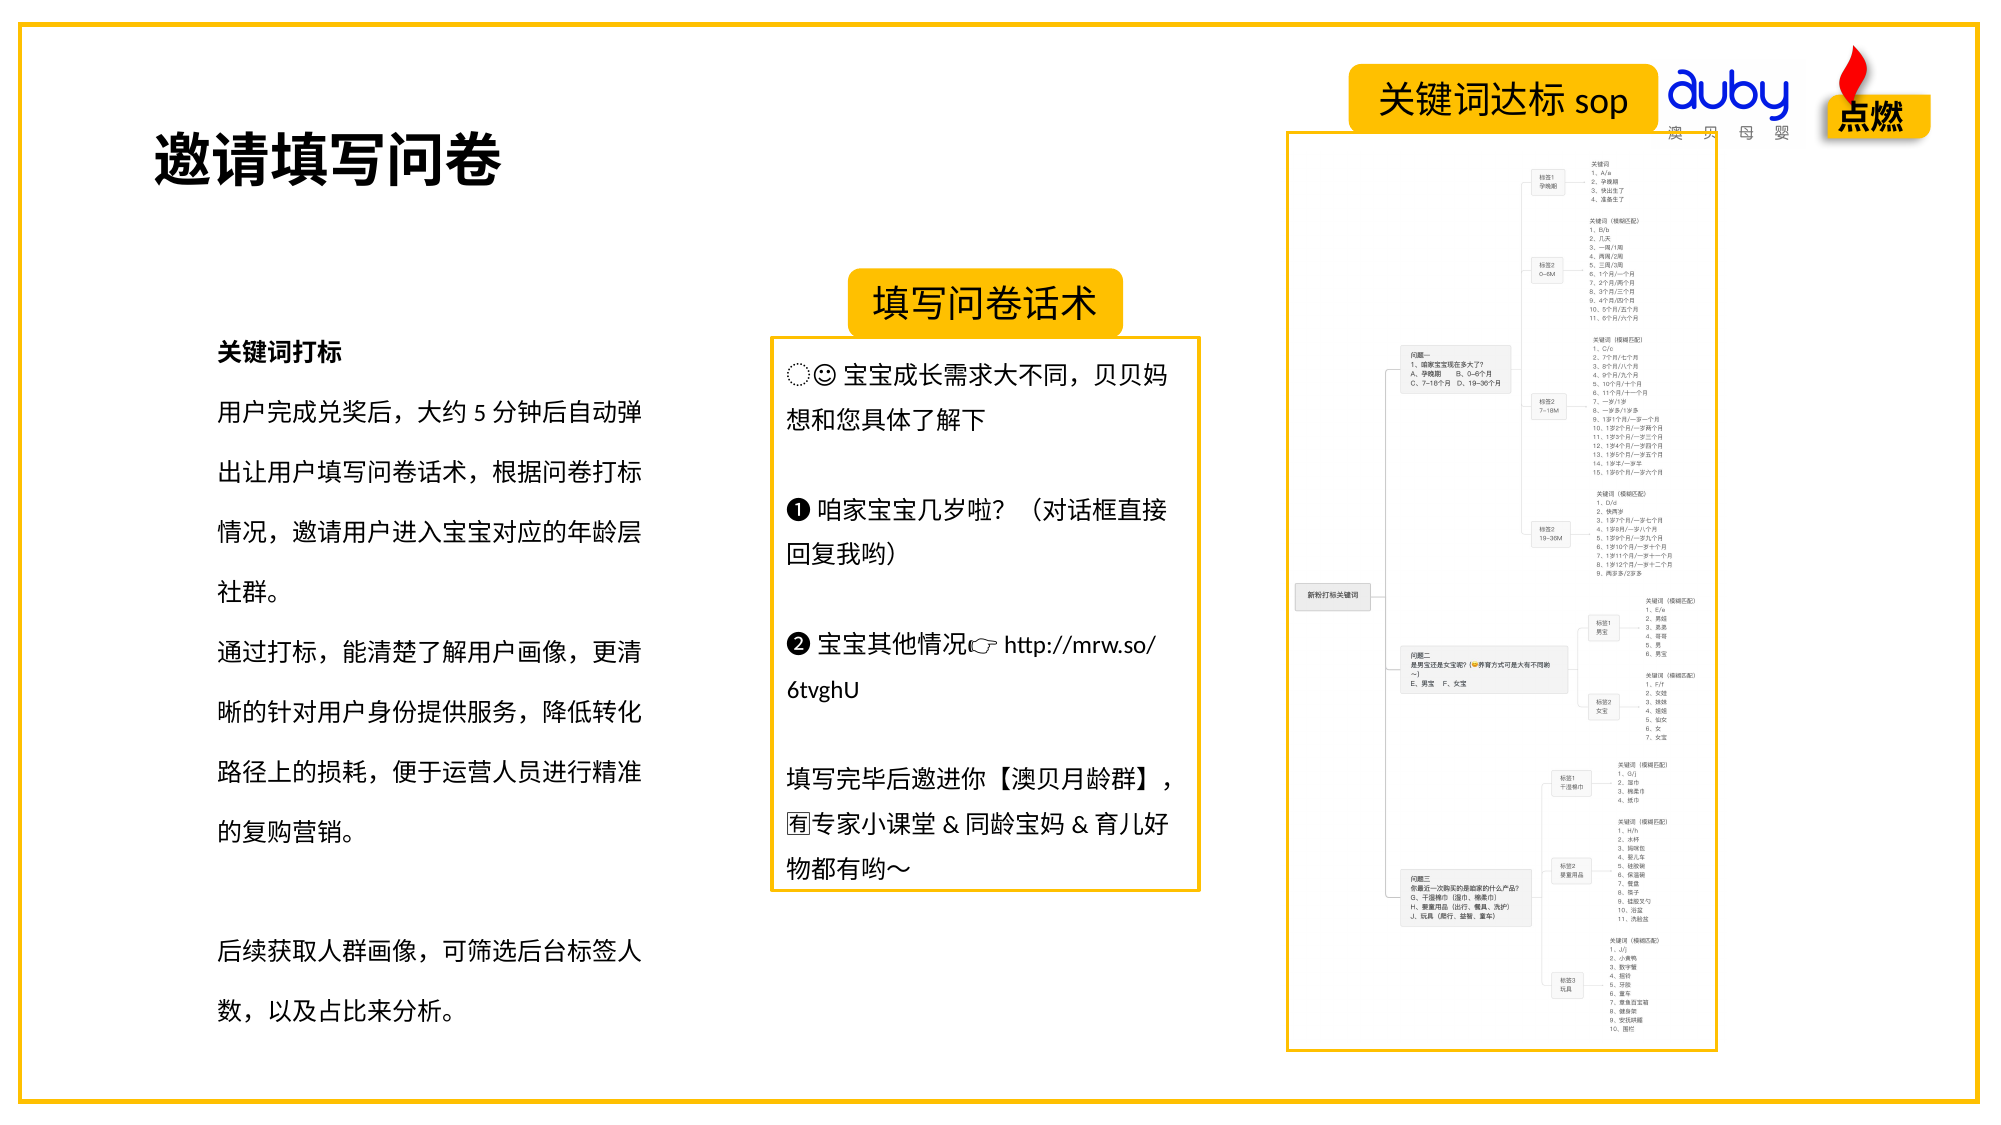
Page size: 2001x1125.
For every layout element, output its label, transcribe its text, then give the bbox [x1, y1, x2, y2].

text_box [1287, 1043, 1717, 1052]
text_box 关键词达标sop [1350, 65, 1657, 132]
text_box ️☺️宝宝成长需求大不同，贝贝妈想和您具体了解下 ❶咱家宝宝几岁啦？（对话框直接回复我哟） ❷宝宝其他情况👉http://mrw.so/6tvghU 填写完毕后邀进你【澳贝月龄群】，️🈶专家小课堂&同龄宝妈&育儿好物都有哟～ [772, 337, 1199, 891]
text_box [1287, 132, 1717, 151]
text_box 邀请填写问卷 [126, 115, 530, 201]
text_box 填写问卷话术 [849, 269, 1122, 337]
picture [1280, 151, 1727, 1043]
picture [1651, 59, 1806, 149]
text_box 关键词打标 用户完成兑奖后，大约5分钟后自动弹出让用户填写问卷话术，根据问卷打标情况，邀请用户进入宝宝对应的年龄层社群。 通过打标，能清楚了解用户画像，更清晰的针对用户身份提供服务，降低转化路径上的损耗，便于运营人员进行精准的复购营销。 后续获取人群画像，可筛选后台标签人数，以及占比来分析。 [202, 299, 671, 1033]
picture [1822, 45, 1884, 107]
